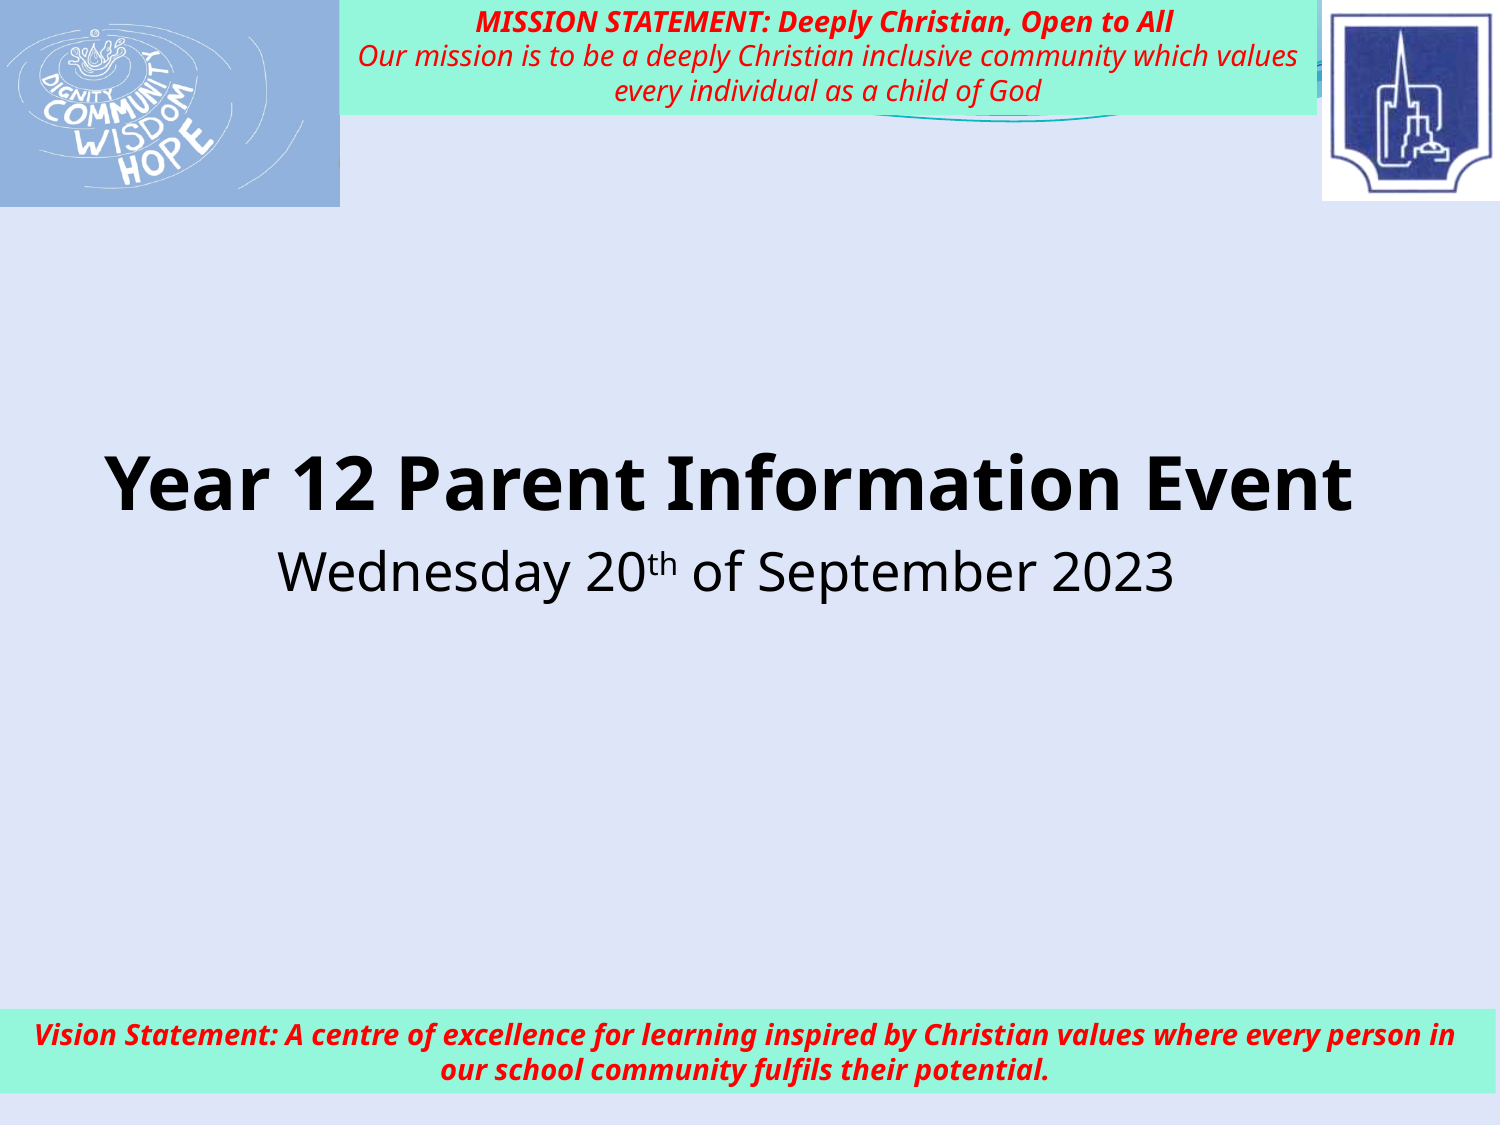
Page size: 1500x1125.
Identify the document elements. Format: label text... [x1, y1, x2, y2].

picture [0, 0, 340, 207]
title Year 12 Parent Information Event [87, 224, 1376, 525]
picture [1322, 0, 1500, 201]
subtitle Wednesday 20th of September 2023 [87, 529, 1376, 818]
text_box Vision Statement: A centre of excellence for learning inspired by Christian values where every person in our school community fulfils their potential. [0, 1008, 1496, 1094]
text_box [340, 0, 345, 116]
text_box MISSION STATEMENT: Deeply Christian, Open to All Our mission is to be a deeply Christian inclusive community which values every individual as a child of God [343, 0, 1317, 116]
